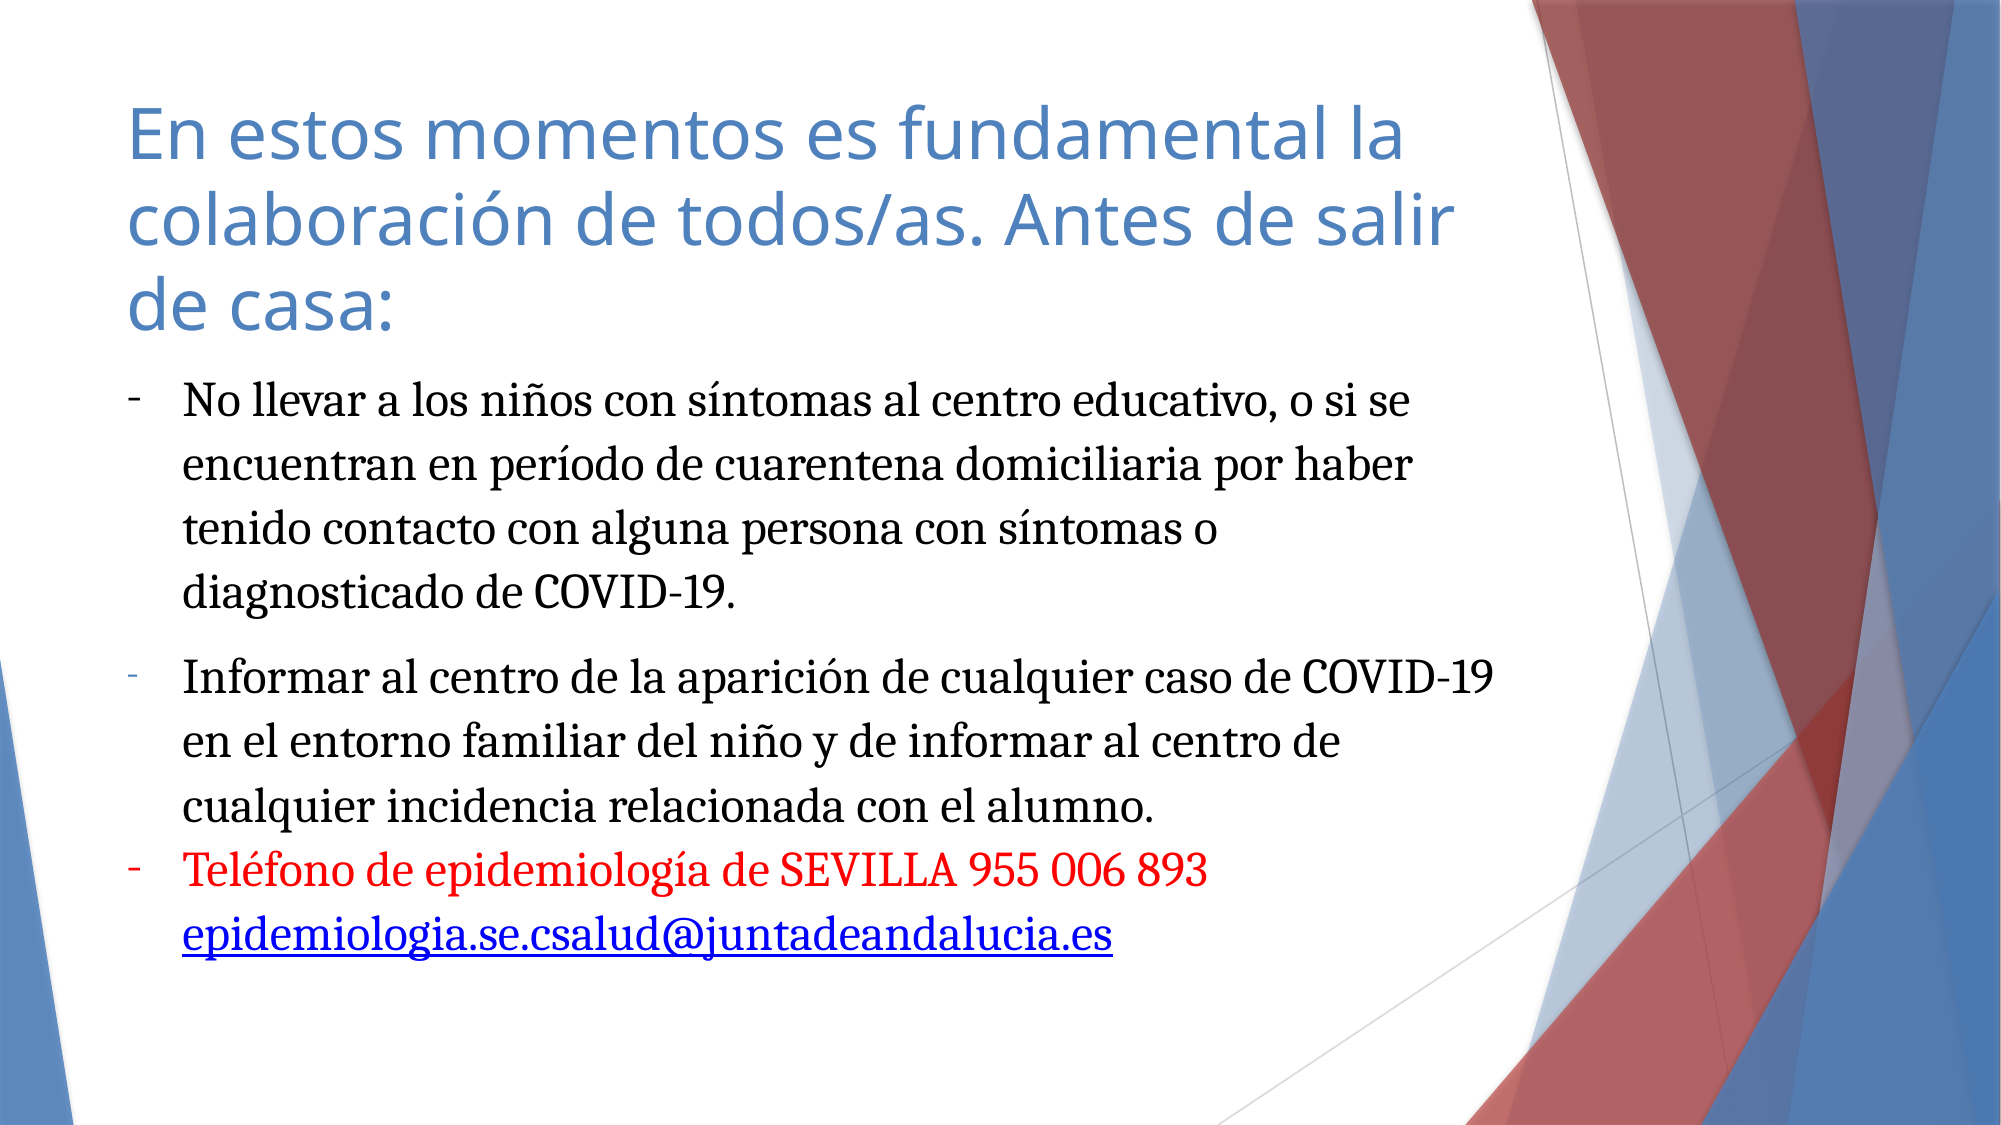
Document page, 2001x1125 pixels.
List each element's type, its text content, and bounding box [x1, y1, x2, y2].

list No llevar a los niños con sı́ntomas al centro educativo, o si se encuentran en período de cuarentena domiciliaria por haber tenido contacto con alguna persona con sı́ntomas o diagnosticado de COVID-19. Informar al centro de la aparición de cualquier caso de COVID-19 en el entorno familiar del niño y de informar al centro de cualquier incidencia relacionada con el alumno. Teléfono de epidemiología de SEVILLA 955 006 893 epidemiologia.se.csalud@juntadeandalucia.es [111, 354, 1522, 992]
title En estos momentos es fundamental la colaboración de todos/as. Antes de salir de casa: [111, 80, 1522, 354]
